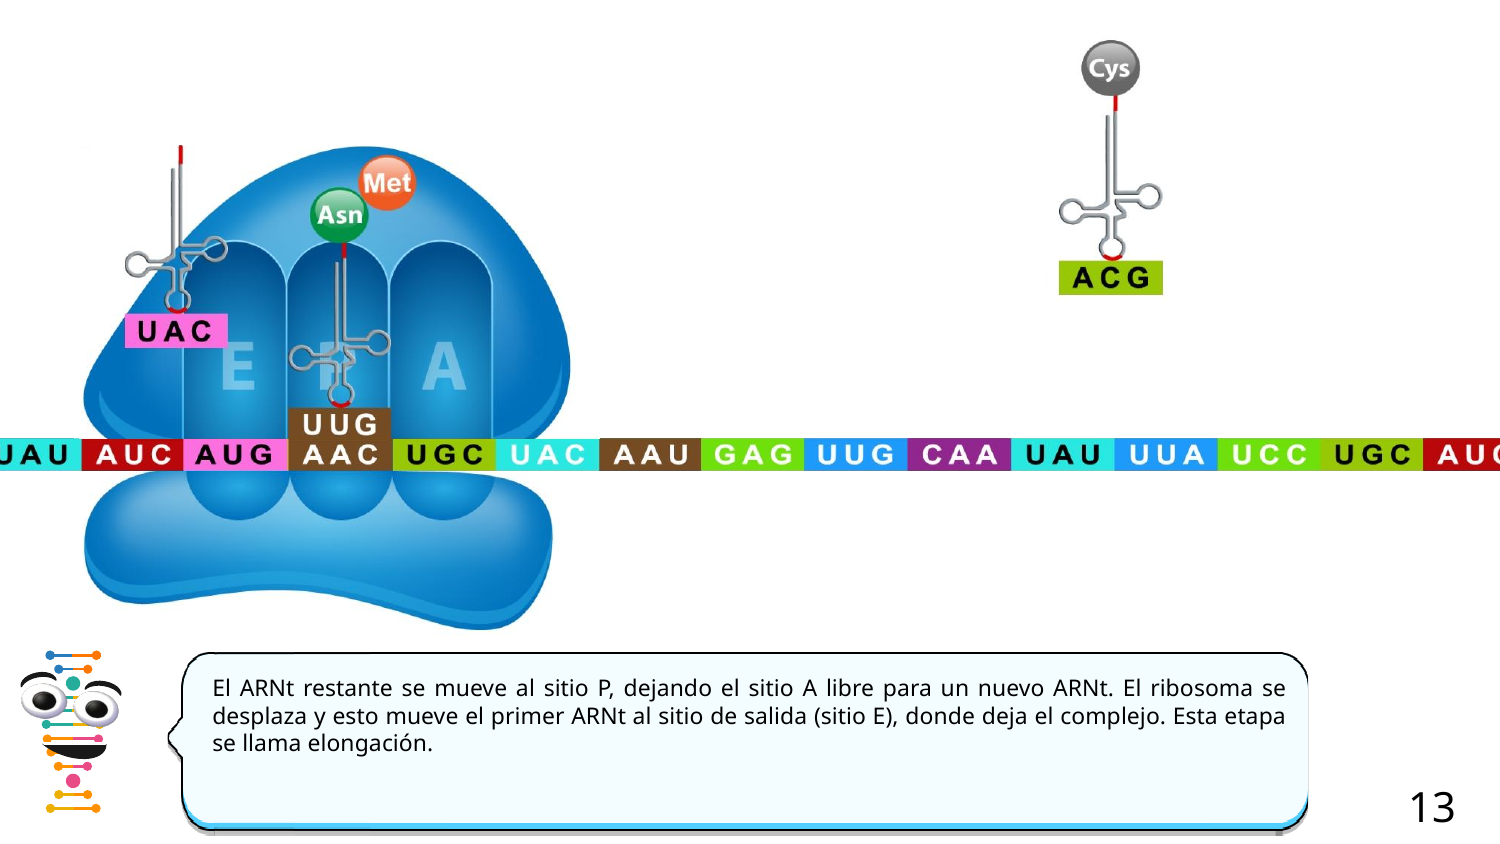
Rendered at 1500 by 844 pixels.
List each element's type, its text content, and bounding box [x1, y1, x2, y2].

text_box 13 [1373, 765, 1492, 825]
picture [1025, 5, 1209, 316]
picture [0, 144, 1500, 643]
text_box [167, 652, 1309, 837]
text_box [19, 650, 123, 814]
